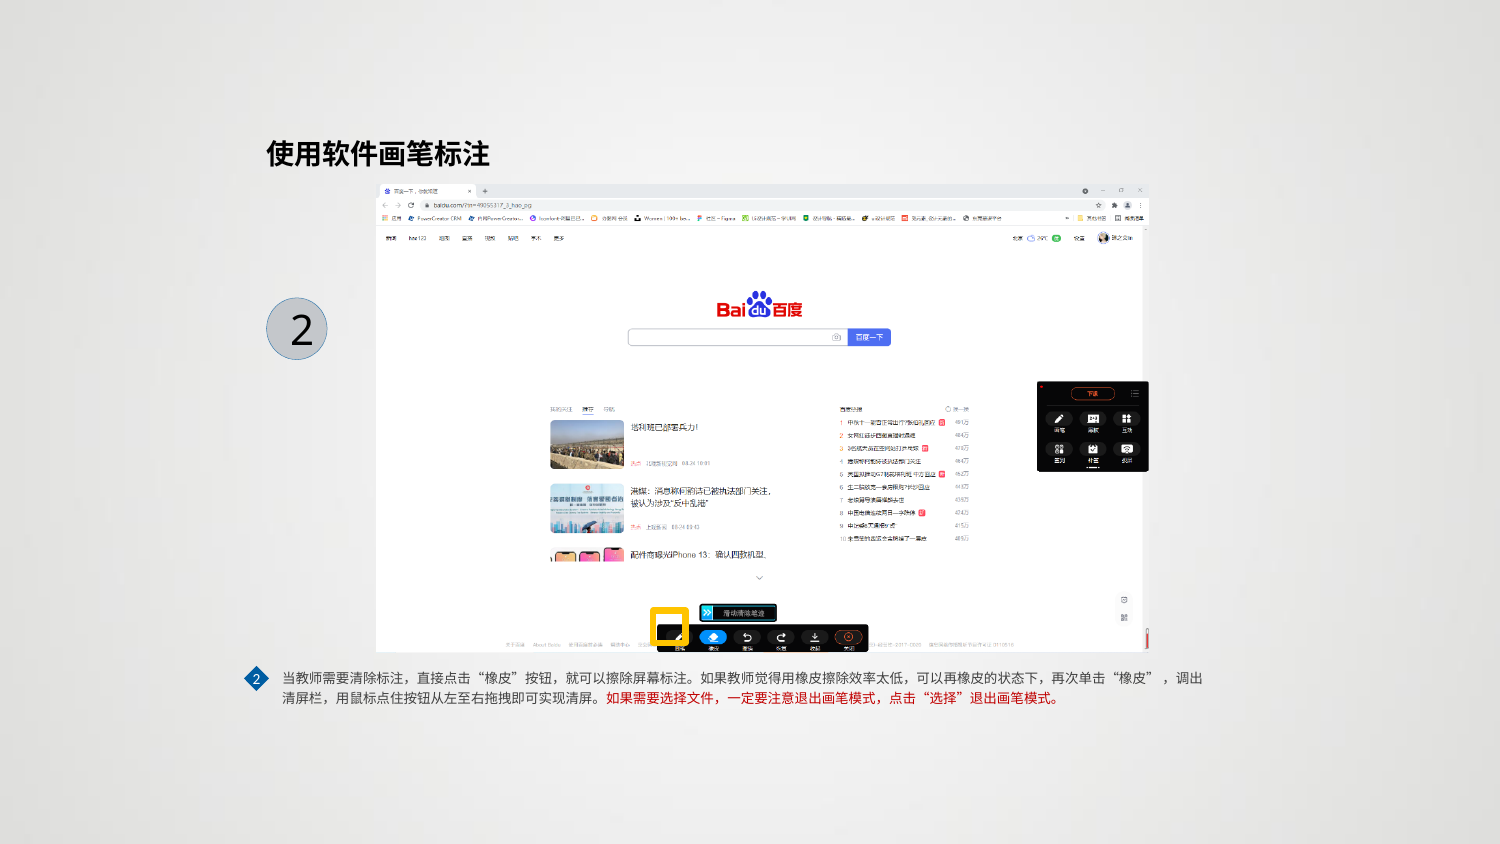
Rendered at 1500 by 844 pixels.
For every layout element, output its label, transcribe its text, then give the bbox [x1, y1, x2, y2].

text_box 使用软件画笔标注 [266, 136, 538, 204]
text_box 2 [264, 295, 330, 362]
picture [0, 0, 1500, 844]
text_box 2 [241, 663, 272, 694]
text_box 当教师需要清除标注，直接点击“橡皮”按钮，就可以擦除屏幕标注。如果教师觉得用橡皮擦除效率太低，可以再橡皮的状态下，再次单击“橡皮” ，调出清屏栏，用鼠标点住按钮从左至右拖拽即可实现清屏。如果需要选择文件，一定要注意退出画笔模式，点击“选择”退出画笔模式。 [267, 658, 1226, 714]
